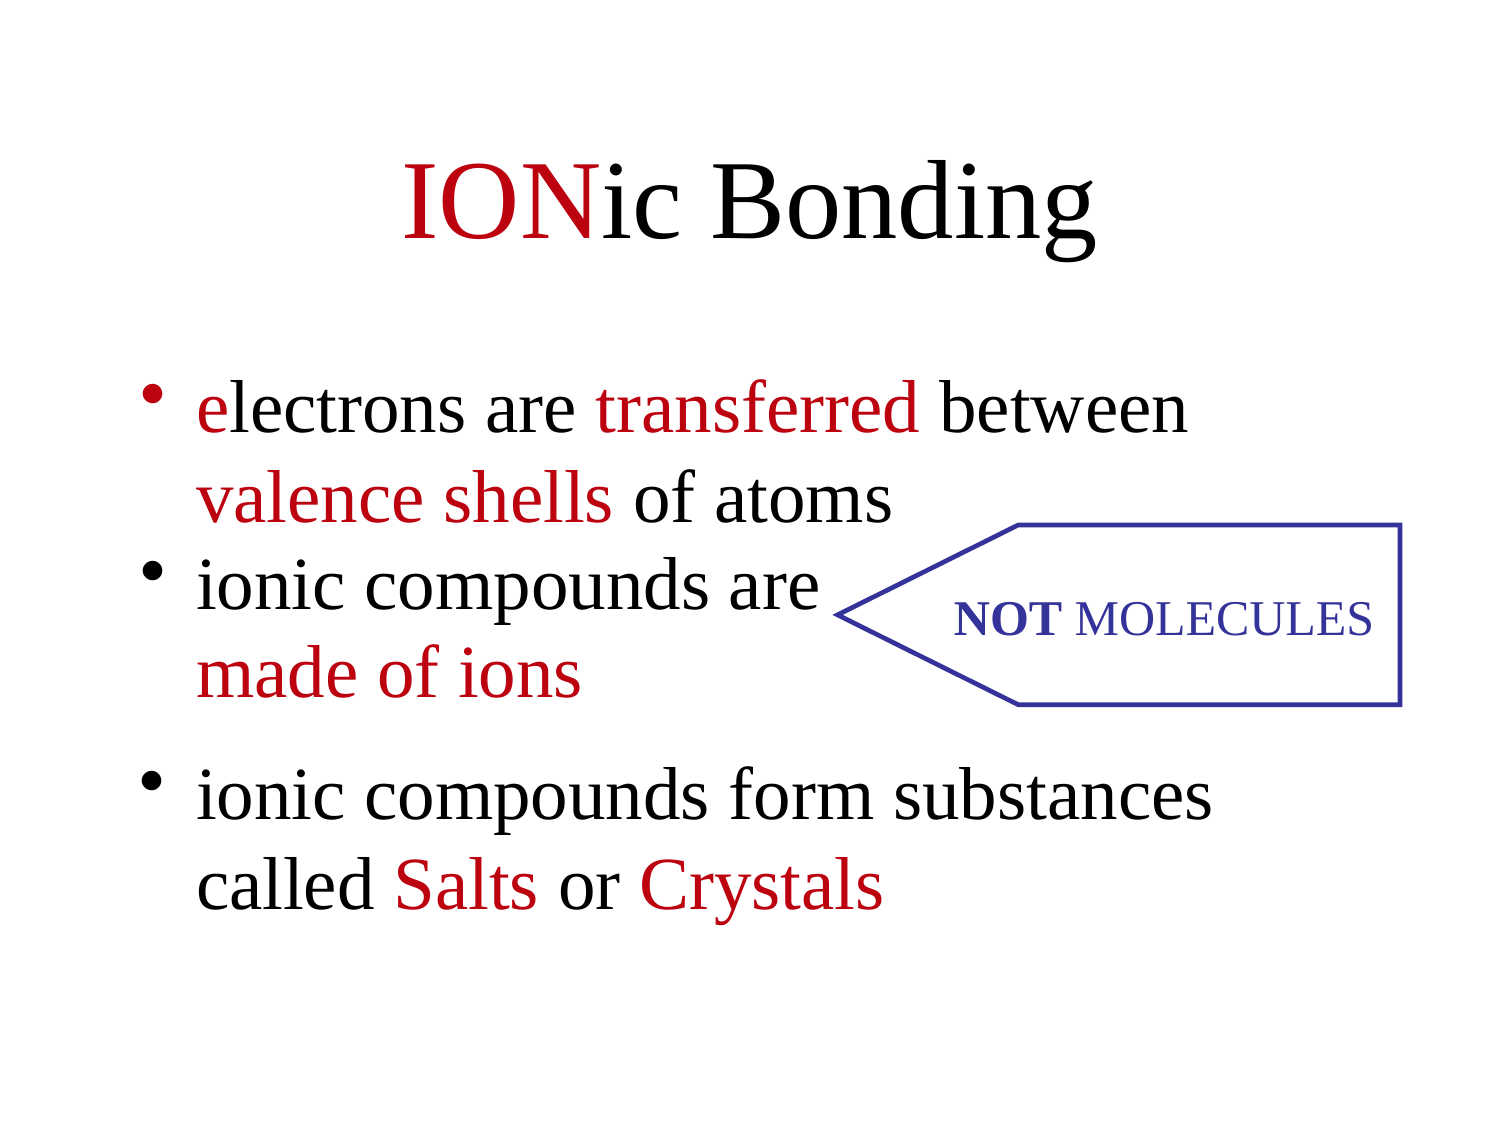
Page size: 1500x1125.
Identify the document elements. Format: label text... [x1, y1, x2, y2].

text_box ionic compounds form substances called Salts or Crystals [124, 737, 1400, 1013]
text_box NOT MOLECULES [837, 525, 1401, 705]
list electrons are transferred between valence shells of atoms ionic compounds are made of ions [125, 350, 1388, 737]
title IONic Bonding [112, 99, 1388, 288]
